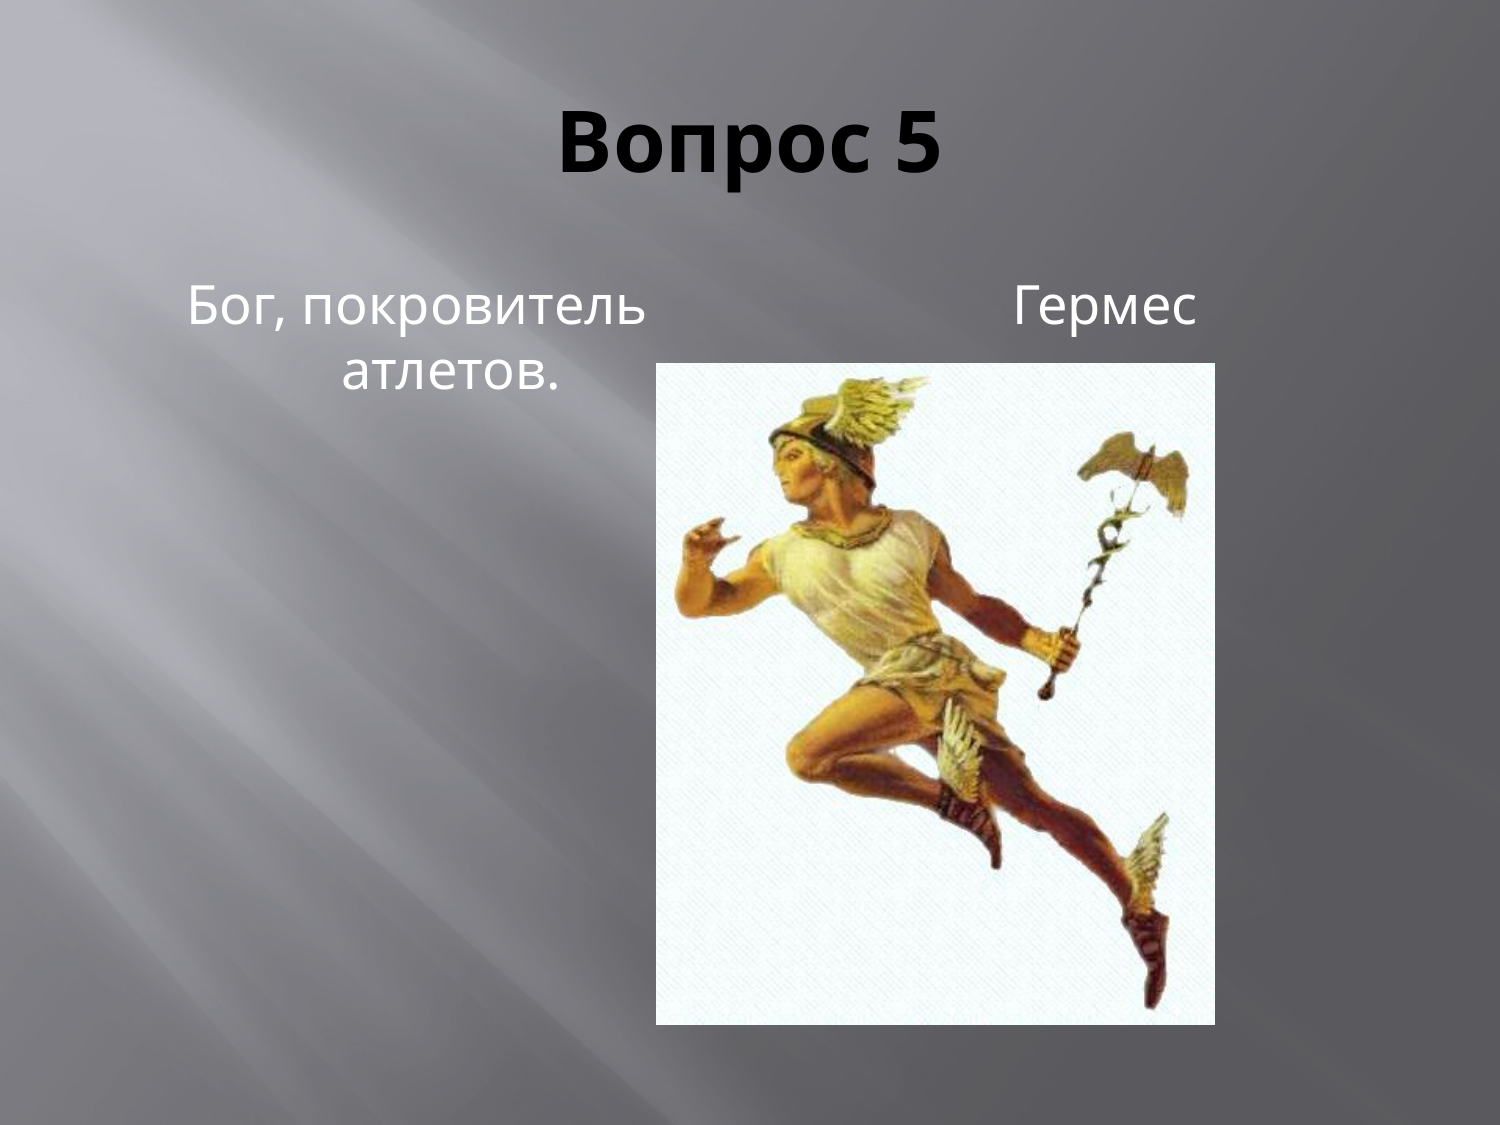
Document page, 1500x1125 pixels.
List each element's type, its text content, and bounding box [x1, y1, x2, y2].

list Гермес [762, 262, 1426, 1006]
list Бог, покровитель атлетов. [74, 262, 738, 1006]
picture [655, 362, 1215, 1025]
title Вопрос 5 [75, 45, 1425, 233]
